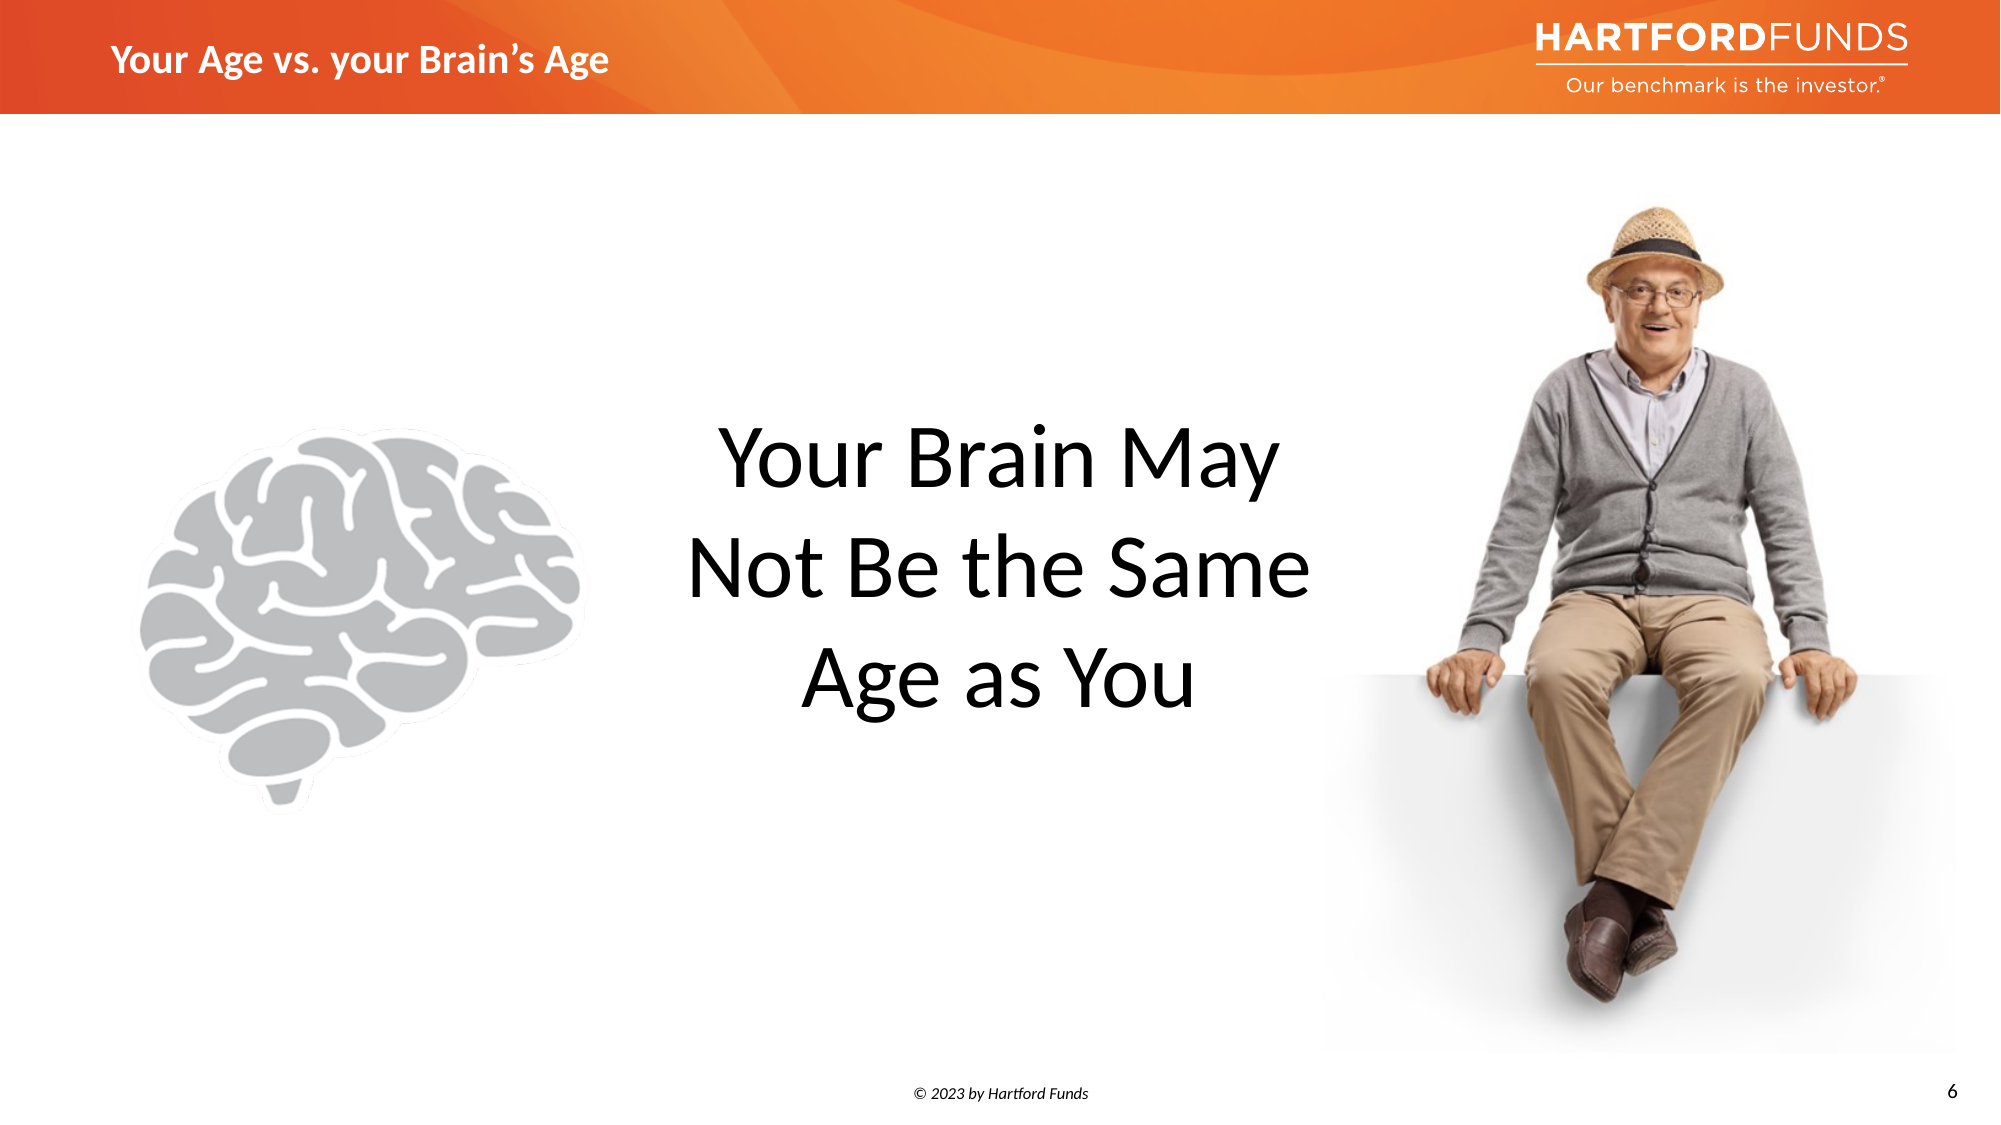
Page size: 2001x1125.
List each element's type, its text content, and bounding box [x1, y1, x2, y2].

picture [0, 0, 2001, 114]
picture [124, 280, 621, 845]
picture [1263, 125, 2001, 1125]
text_box Your Brain May Not Be the Same Age as You [630, 388, 1258, 733]
